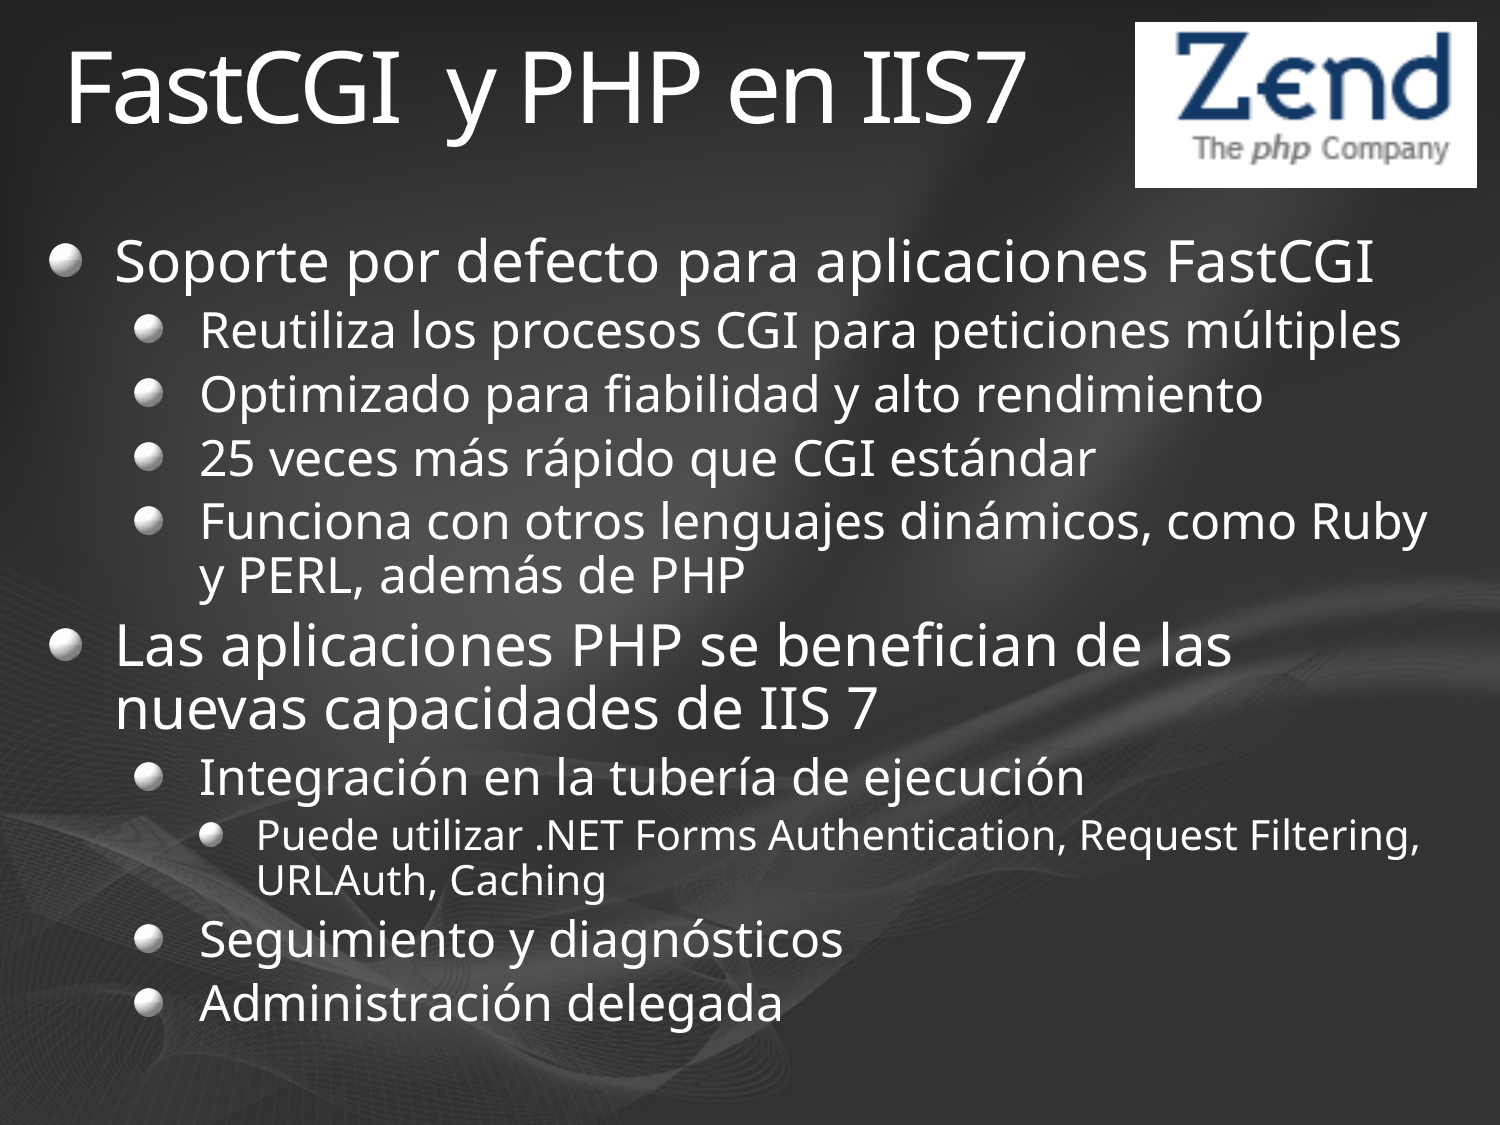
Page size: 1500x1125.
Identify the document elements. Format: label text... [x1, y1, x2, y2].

picture [0, 0, 1500, 1125]
picture [134, 762, 163, 791]
picture [134, 314, 163, 343]
picture [199, 822, 223, 847]
picture [134, 442, 163, 471]
picture [134, 506, 163, 535]
picture [134, 924, 163, 953]
picture [134, 988, 163, 1017]
list Soporte por defecto para aplicaciones FastCGI Reutiliza los procesos CGI para peticiones múltiples Optimizado para fiabilidad y alto rendimiento 25 veces más rápido que CGI estándar Funciona con otros lenguajes dinámicos, como Ruby y PERL, además de PHP Las aplicaciones PHP se benefician de las nuevas capacidades de IIS 7 Integración en la tubería de ejecución Puede utilizar .NET Forms Authentication, Request Filtering, URLAuth, Caching Seguimiento y diagnósticos Administración delegada [49, 232, 1438, 1125]
title FastCGI y PHP en IIS7 [62, 37, 1129, 147]
picture [134, 378, 163, 407]
